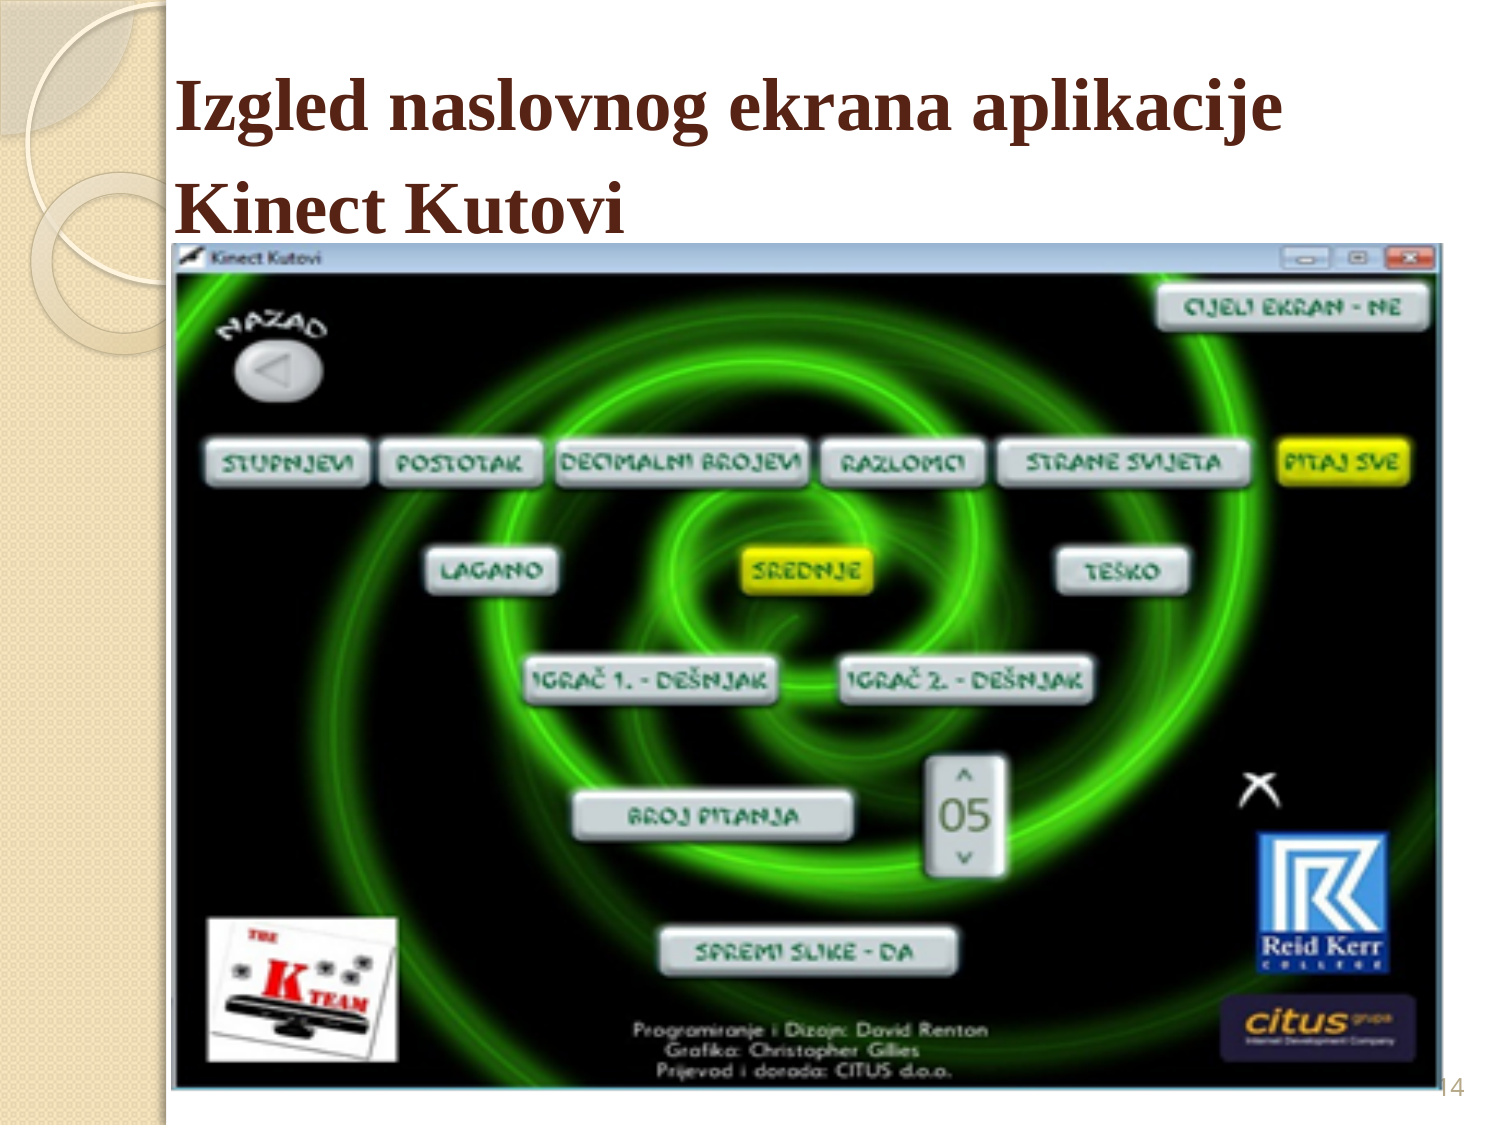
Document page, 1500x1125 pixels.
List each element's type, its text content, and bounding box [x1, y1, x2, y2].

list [170, 243, 1448, 1095]
slide_number 14 [1413, 1034, 1488, 1113]
title Izgled naslovnog ekrana aplikacije Kinect Kutovi [159, 45, 1466, 233]
